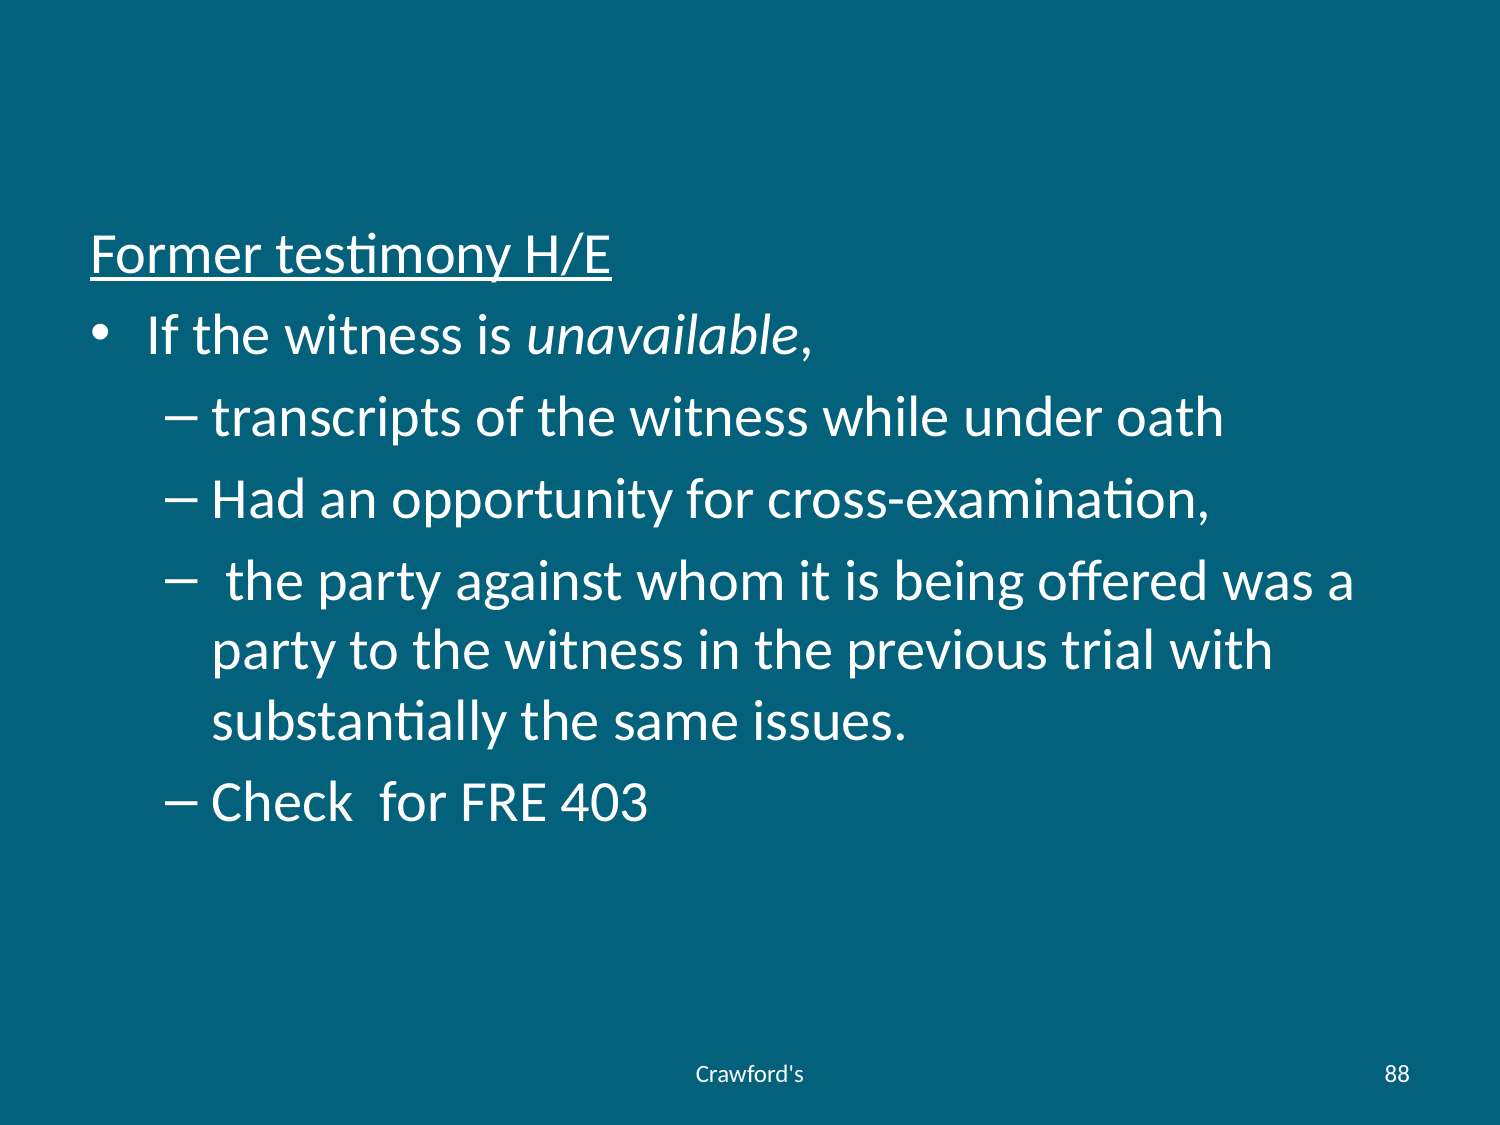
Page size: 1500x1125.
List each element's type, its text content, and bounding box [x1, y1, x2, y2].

footer Crawford's [512, 1042, 988, 1103]
list Former testimony H/E If the witness is unavailable, transcripts of the witness while under oath Had an opportunity for cross-examination, the party against whom it is being offered was a party to the witness in the previous trial with substantially the same issues. Check for FRE 403 [75, 125, 1425, 1005]
slide_number 88 [1074, 1042, 1425, 1103]
